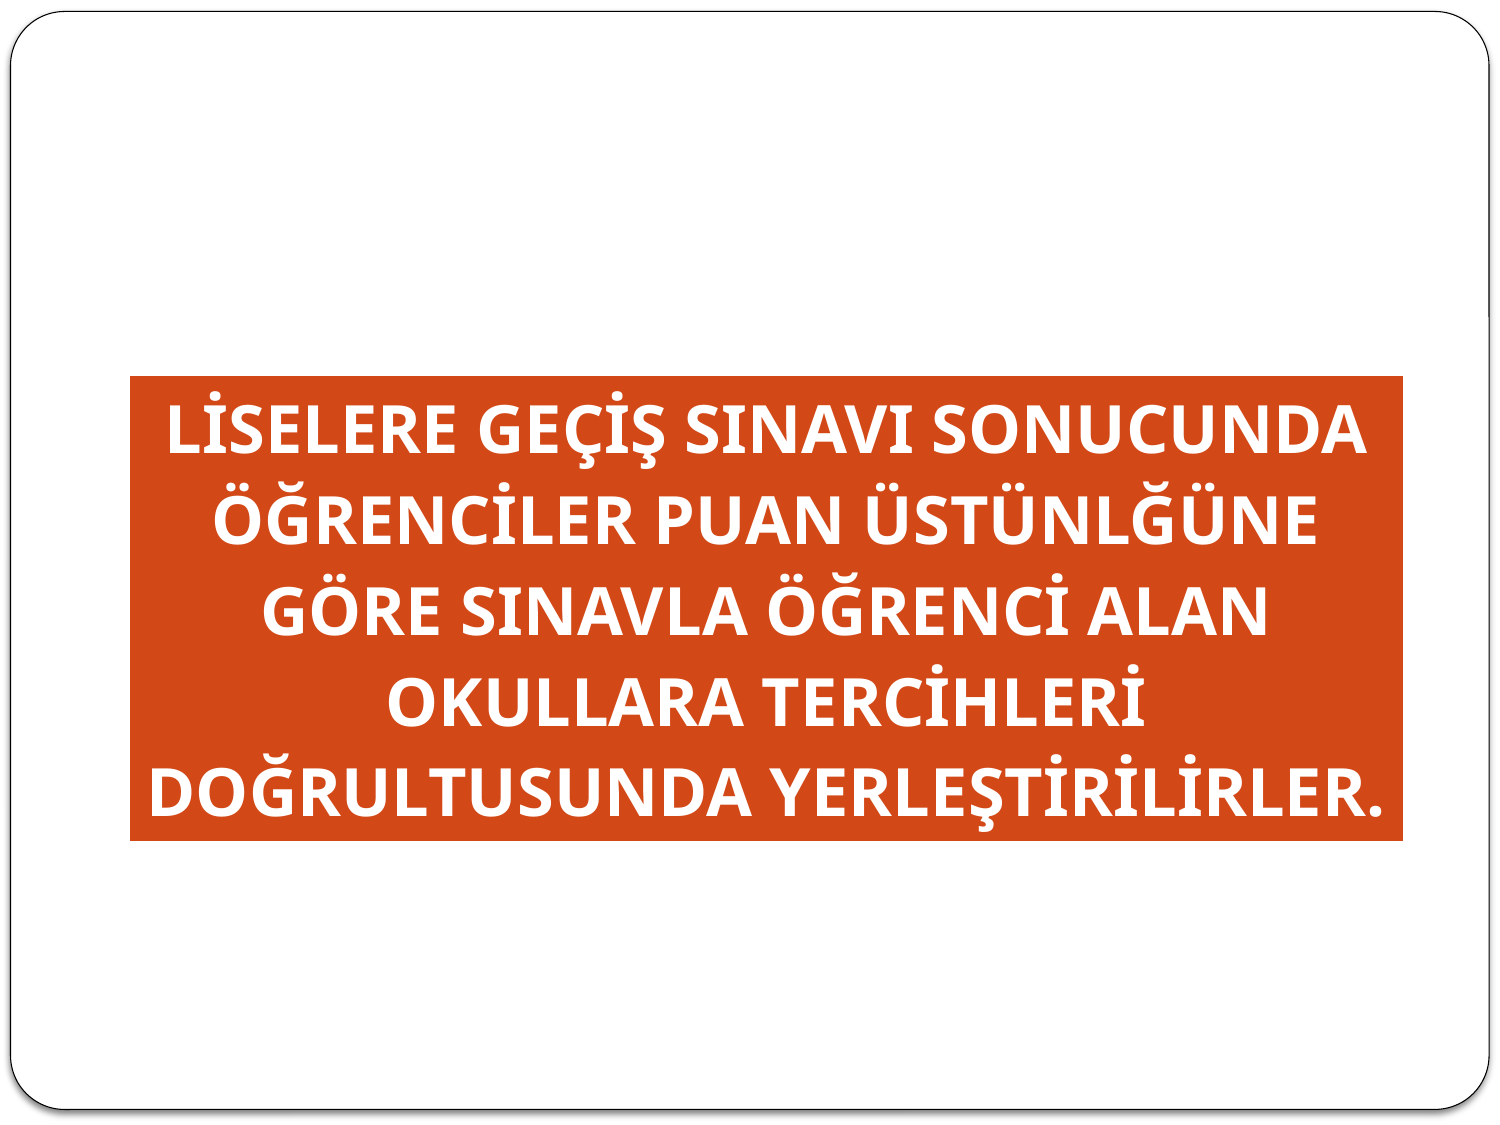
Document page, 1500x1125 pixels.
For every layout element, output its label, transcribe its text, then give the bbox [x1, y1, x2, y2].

table_header LİSELERE GEÇİŞ SINAVI SONUCUNDA ÖĞRENCİLER PUAN ÜSTÜNLĞÜNE GÖRE SINAVLA ÖĞRENCİ ALAN OKULLARA TERCİHLERİ DOĞRULTUSUNDA YERLEŞTİRİLİRLER. [130, 376, 1403, 841]
